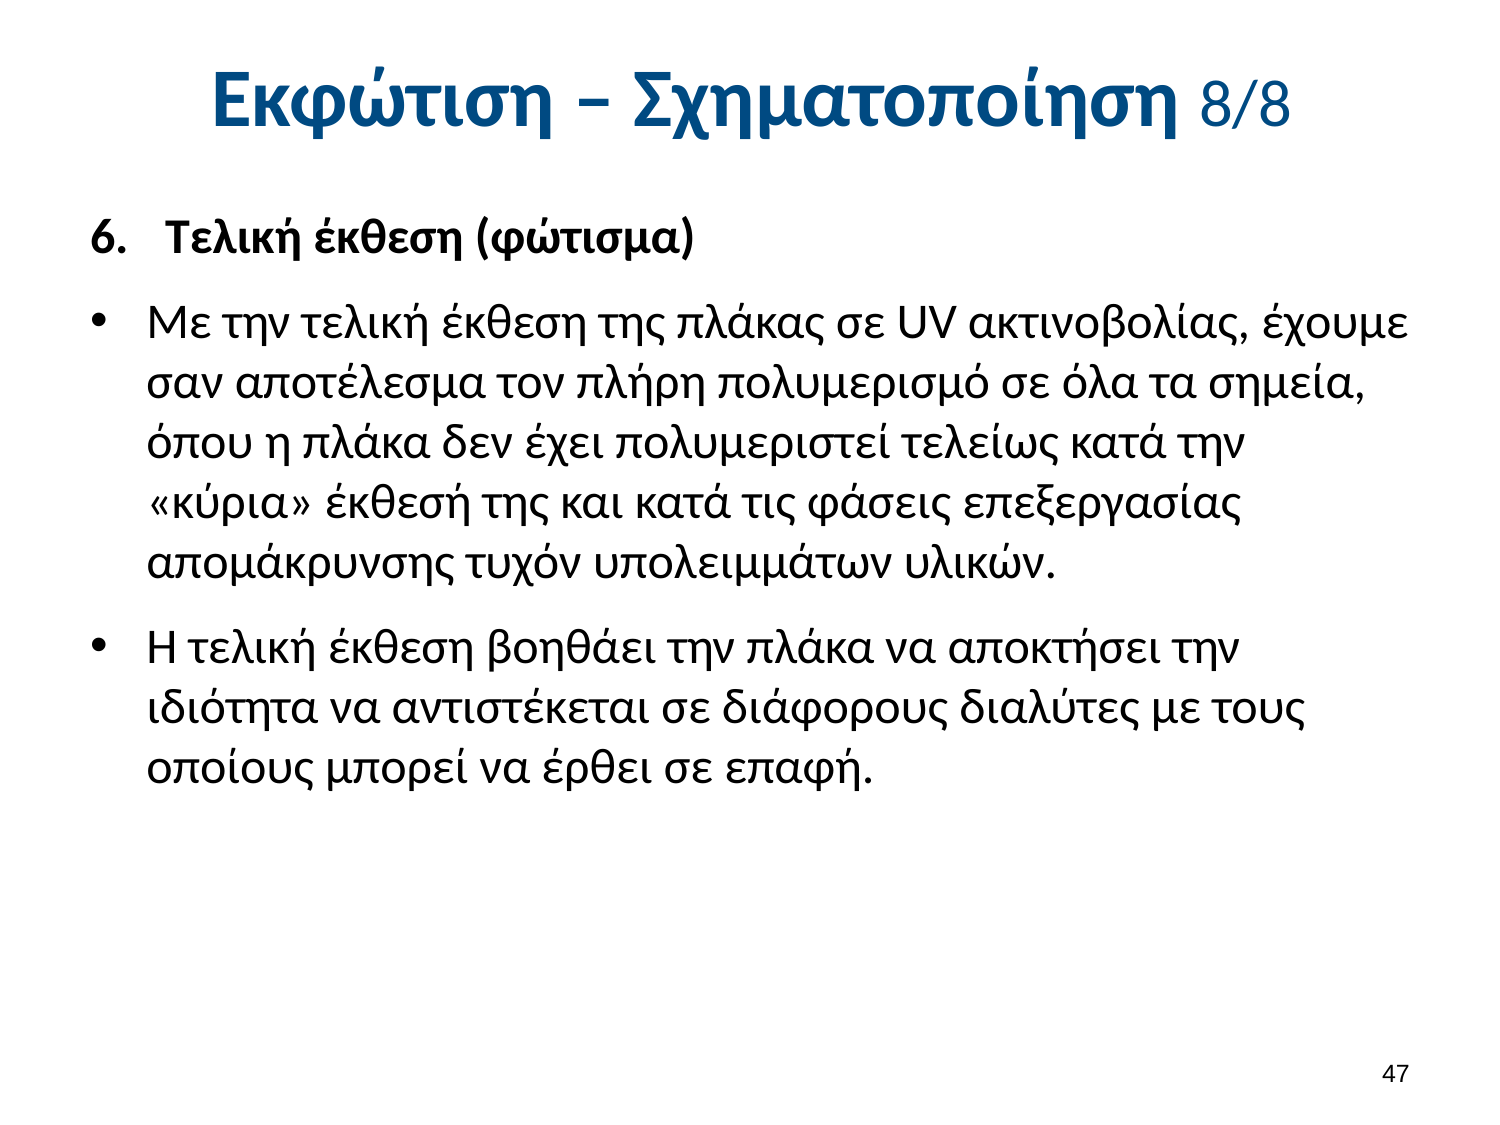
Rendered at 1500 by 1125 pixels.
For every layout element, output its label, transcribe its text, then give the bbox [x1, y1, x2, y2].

title Εκφώτιση – Σχηματοποίηση 8/8 [76, 19, 1427, 169]
list Τελική έκθεση (φώτισμα) Με την τελική έκθεση της πλάκας σε UV ακτινοβολίας, έχουμε σαν αποτέλεσμα τον πλήρη πολυμερισμό σε όλα τα σημεία, όπου η πλάκα δεν έχει πολυμεριστεί τελείως κατά την «κύρια» έκθεσή της και κατά τις φάσεις επεξεργασίας απομάκρυνσης τυχόν υπολειμμάτων υλικών. Η τελική έκθεση βοηθάει την πλάκα να αποκτήσει την ιδιότητα να αντιστέκεται σε διάφορους διαλύτες με τους οποίους μπορεί να έρθει σε επαφή. [75, 196, 1425, 1024]
slide_number 46 [1074, 1042, 1425, 1103]
